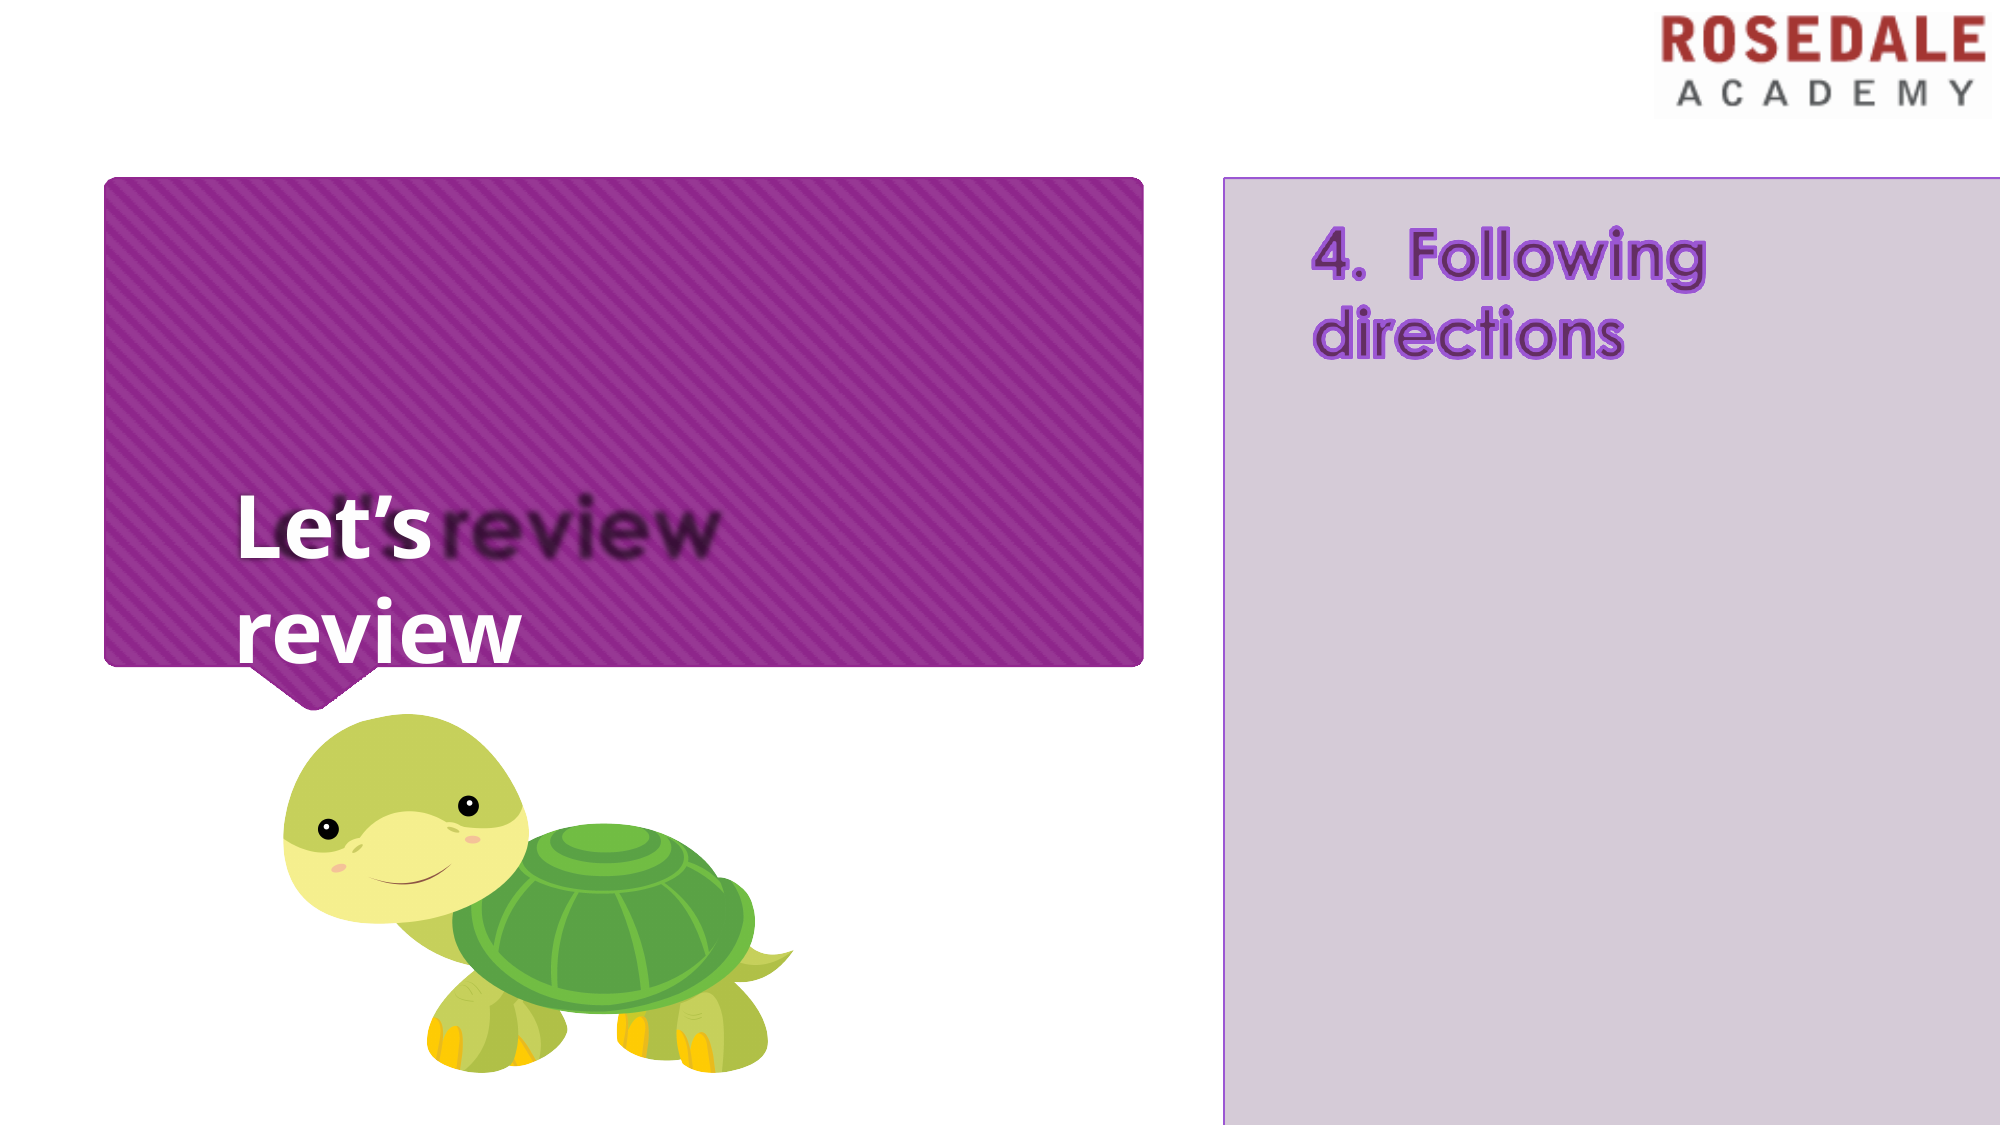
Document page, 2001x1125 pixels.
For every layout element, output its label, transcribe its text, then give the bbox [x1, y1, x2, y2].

text_box [105, 178, 1143, 667]
text_box [170, 437, 786, 640]
text_box [1311, 225, 1706, 294]
text_box [1224, 180, 2000, 1125]
text_box [1135, 178, 1143, 184]
title Let’s review [231, 469, 725, 682]
text_box [271, 682, 356, 710]
text_box [105, 178, 112, 184]
text_box [1654, 12, 1992, 119]
text_box [1312, 304, 1625, 361]
text_box [283, 714, 794, 1073]
text_box [317, 660, 1143, 710]
text_box [105, 660, 310, 710]
